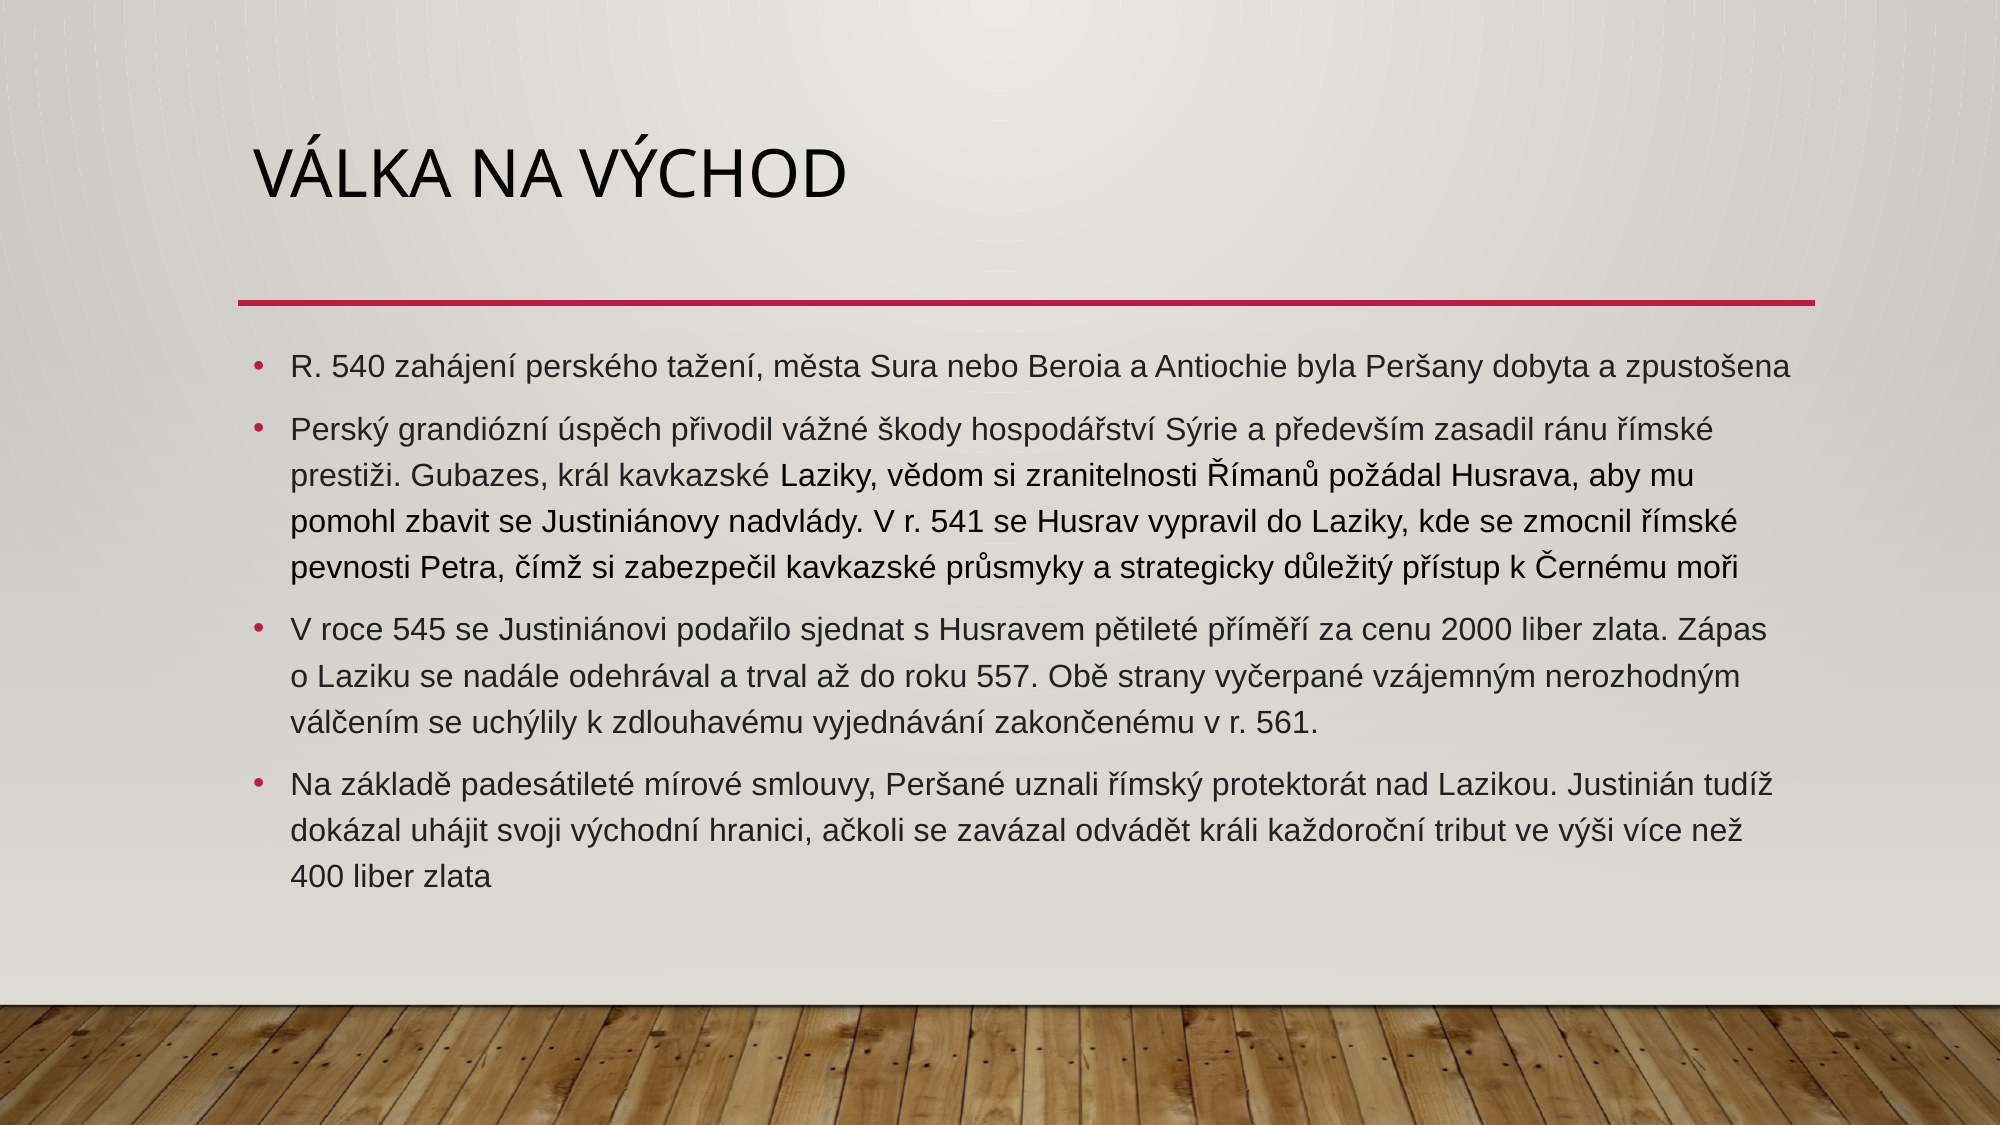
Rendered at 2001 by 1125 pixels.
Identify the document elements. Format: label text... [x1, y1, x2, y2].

picture [0, 1005, 2000, 1125]
list R. 540 zahájení perského tažení, města Sura nebo Beroia a Antiochie byla Peršany dobyta a zpustošena Perský grandiózní úspěch přivodil vážné škody hospodářství Sýrie a především zasadil ránu římské prestiži. Gubazes, král kavkazské Laziky, vědom si zranitelnosti Římanů požádal Husrava, aby mu pomohl zbavit se Justiniánovy nadvlády. V r. 541 se Husrav vypravil do Laziky, kde se zmocnil římské pevnosti Petra, čímž si zabezpečil kavkazské průsmyky a strategicky důležitý přístup k Černému moři V roce 545 se Justiniánovi podařilo sjednat s Husravem pětileté příměří za cenu 2000 liber zlata. Zápas o Laziku se nadále odehrával a trval až do roku 557. Obě strany vyčerpané vzájemným nerozhodným válčením se uchýlily k zdlouhavému vyjednávání zakončenému v r. 561. Na základě padesátileté mírové smlouvy, Peršané uznali římský protektorát nad Lazikou. Justinián tudíž dokázal uhájit svoji východní hranici, ačkoli se zavázal odvádět králi každoroční tribut ve výši více než 400 liber zlata [238, 330, 1814, 914]
title Válka na východ [238, 131, 1814, 305]
